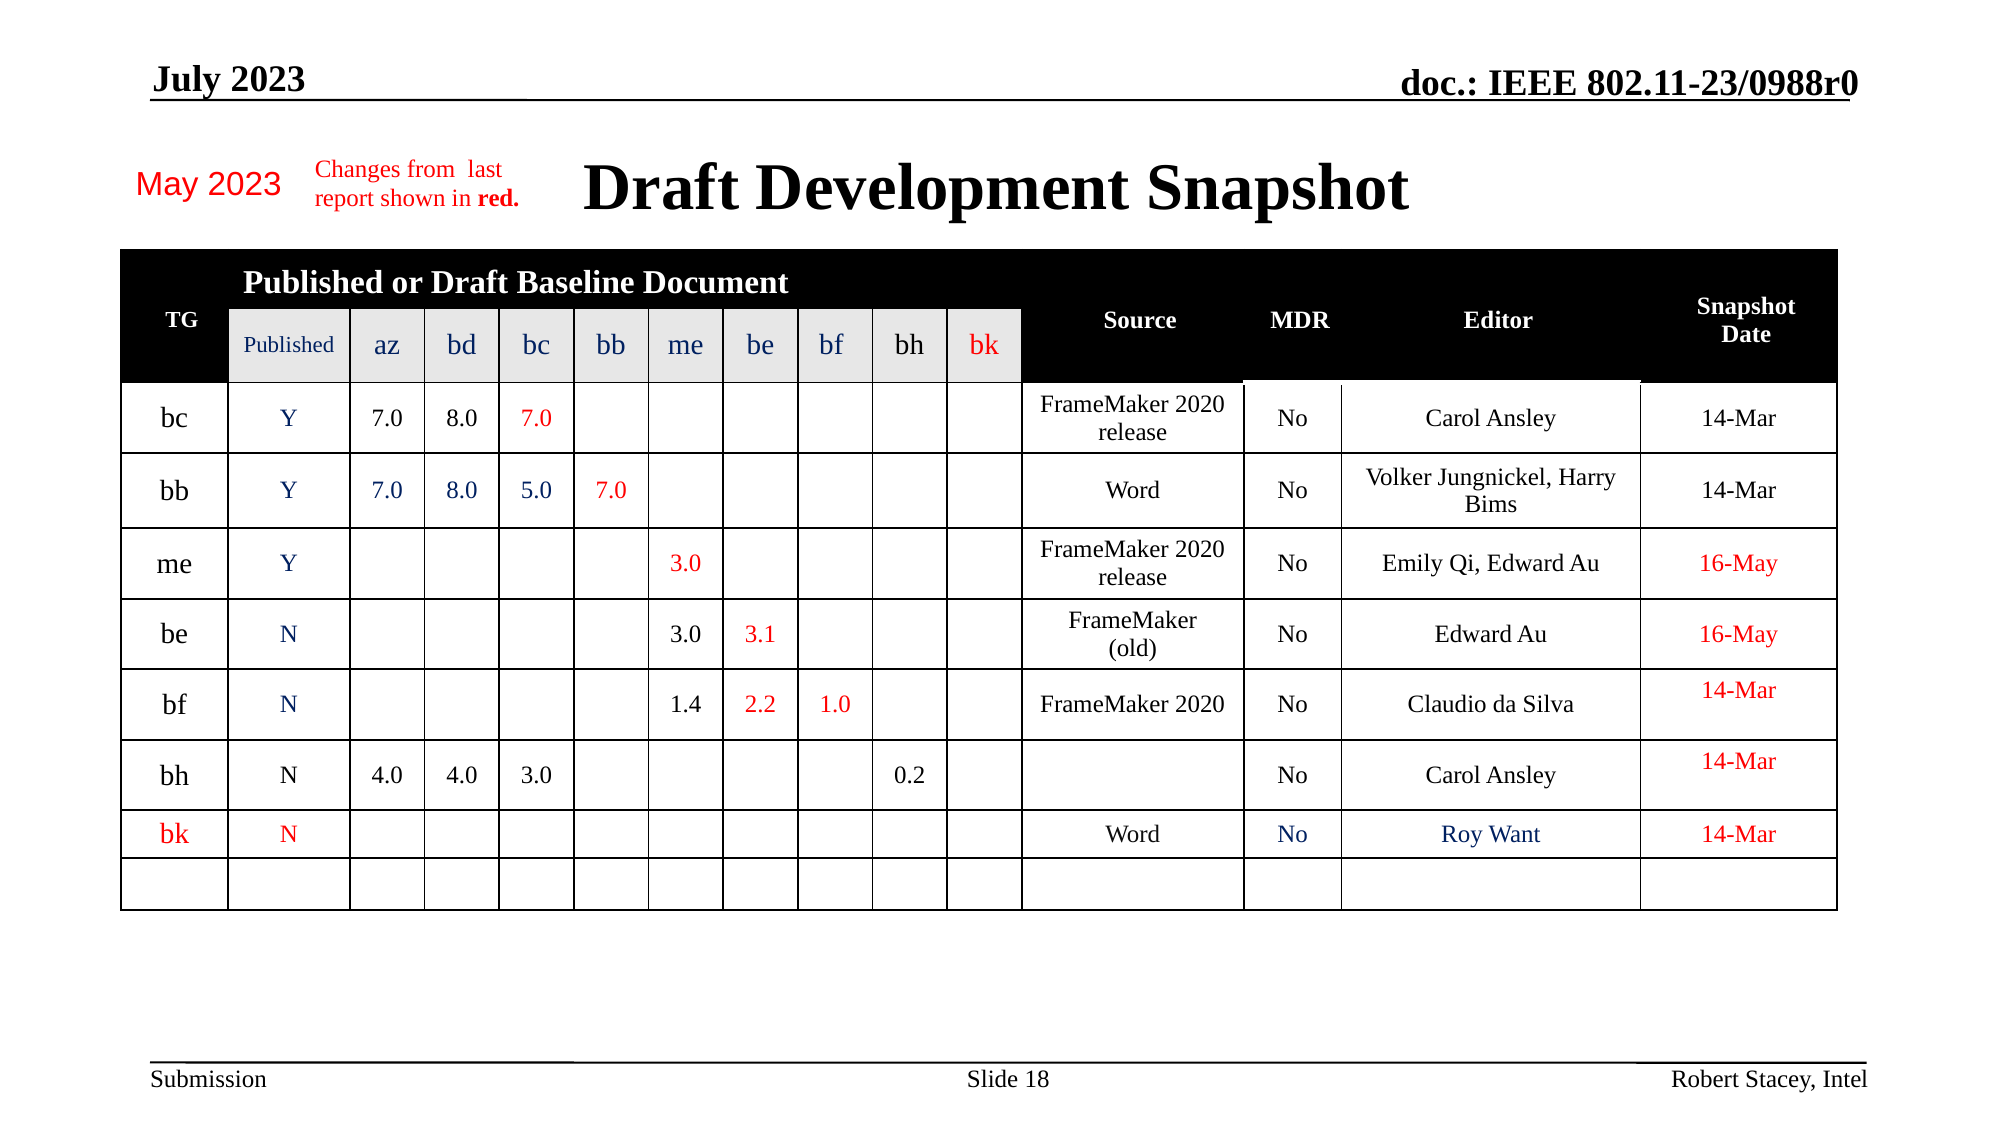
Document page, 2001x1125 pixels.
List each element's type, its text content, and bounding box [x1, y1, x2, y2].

table_cell Word [1023, 454, 1243, 527]
table_cell No [1245, 529, 1341, 598]
table_cell [500, 600, 573, 668]
table_cell 7.0 [500, 383, 573, 452]
table_cell FrameMaker 2020 release [1023, 383, 1243, 452]
table_cell No [1245, 385, 1341, 452]
table_cell Claudio da Silva [1342, 670, 1640, 739]
table_cell [351, 811, 424, 857]
table_cell bf [122, 670, 227, 739]
table_cell bh [122, 741, 227, 809]
table_cell [575, 811, 648, 857]
table_cell me [122, 529, 227, 598]
table_cell 14-Mar [1641, 454, 1836, 527]
table_cell 3.0 [649, 600, 722, 668]
table_cell 16-May [1641, 600, 1836, 668]
table_cell [122, 859, 227, 909]
table_cell N [229, 811, 349, 857]
table_cell FrameMaker 2020 [1023, 670, 1243, 739]
table_cell Volker Jungnickel, Harry Bims [1342, 454, 1640, 527]
table_cell 3.0 [649, 529, 722, 598]
table_cell [948, 741, 1021, 809]
table_cell [1245, 859, 1341, 909]
table_cell 1.4 [649, 670, 722, 739]
table_cell 5.0 [500, 454, 573, 527]
table_cell [724, 454, 797, 527]
table_cell 4.0 [425, 741, 498, 809]
table_cell FrameMaker (old) [1023, 600, 1243, 668]
table_cell [948, 383, 1021, 452]
table_cell 7.0 [351, 454, 424, 527]
table_cell [575, 600, 648, 668]
table_cell [873, 670, 946, 739]
table_cell No [1245, 454, 1341, 527]
table_header MDR [1245, 251, 1341, 380]
slide_number Slide 18 [950, 1061, 1067, 1123]
table_cell [575, 529, 648, 598]
table_cell [799, 383, 872, 452]
table_cell [948, 600, 1021, 668]
table_cell [649, 859, 722, 909]
table_cell Emily Qi, Edward Au [1342, 529, 1640, 598]
table_cell 4.0 [351, 741, 424, 809]
table_cell bh [873, 309, 946, 382]
table_cell 14-Mar [1641, 741, 1836, 809]
table_cell Carol Ansley [1342, 385, 1640, 452]
table_cell 8.0 [425, 454, 498, 527]
table_cell 16-May [1641, 529, 1836, 598]
table_cell [873, 454, 946, 527]
table_cell [799, 741, 872, 809]
table_cell [948, 454, 1021, 527]
table_cell [873, 600, 946, 668]
table_cell bd [425, 309, 498, 382]
table_cell [724, 811, 797, 857]
table_cell [351, 670, 424, 739]
table_cell [575, 670, 648, 739]
table_cell [799, 859, 872, 909]
table_cell [649, 454, 722, 527]
table_cell bc [122, 383, 227, 452]
table_cell Edward Au [1342, 600, 1640, 668]
table_cell Published [229, 309, 349, 382]
table_cell [873, 859, 946, 909]
table_cell FrameMaker 2020 release [1023, 529, 1243, 598]
table_cell [799, 811, 872, 857]
table_header Source [1023, 251, 1243, 382]
footer Robert Stacey, Intel [1171, 1061, 1869, 1093]
table_cell [1023, 741, 1243, 809]
table_cell [948, 811, 1021, 857]
table_cell [425, 811, 498, 857]
table_cell [500, 811, 573, 857]
table_cell [575, 741, 648, 809]
table_cell [425, 859, 498, 909]
table_cell [724, 529, 797, 598]
table_cell 14-Mar [1641, 383, 1836, 452]
table_cell 8.0 [425, 383, 498, 452]
table_cell [799, 529, 872, 598]
table_cell me [649, 309, 722, 382]
table_cell [351, 529, 424, 598]
table_cell Y [229, 529, 349, 598]
table_cell [575, 859, 648, 909]
table_header Published or Draft Baseline Document [229, 251, 1021, 307]
table_cell [724, 741, 797, 809]
table_cell [948, 859, 1021, 909]
title Draft Development Snapshot [147, 94, 1848, 271]
table_cell [1023, 859, 1243, 909]
table_cell [873, 529, 946, 598]
table_header Snapshot Date [1641, 251, 1836, 382]
table_cell 14-Mar [1641, 811, 1836, 857]
table_cell 7.0 [351, 383, 424, 452]
table_cell [500, 670, 573, 739]
table_cell No [1245, 811, 1341, 857]
table_cell [500, 529, 573, 598]
table_cell N [229, 600, 349, 668]
table_cell [351, 859, 424, 909]
table_cell Y [229, 454, 349, 527]
table_cell [1342, 859, 1640, 909]
table_cell [229, 859, 349, 909]
table_cell 3.1 [724, 600, 797, 668]
table_cell [799, 454, 872, 527]
table_cell [724, 383, 797, 452]
table_cell bf [799, 309, 872, 382]
table_cell [724, 859, 797, 909]
table_cell [425, 600, 498, 668]
table_cell bb [575, 309, 648, 382]
table_cell bk [122, 811, 227, 857]
table_cell [425, 670, 498, 739]
table_cell [649, 811, 722, 857]
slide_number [152, 54, 563, 100]
table_cell 7.0 [575, 454, 648, 527]
table_cell 14-Mar [1641, 670, 1836, 739]
table_cell 1.0 [799, 670, 872, 739]
table_header TG [122, 251, 227, 382]
table_cell be [724, 309, 797, 382]
table_cell [873, 811, 946, 857]
table_cell Word [1023, 811, 1243, 857]
table_cell [1641, 859, 1836, 909]
table_cell 3.0 [500, 741, 573, 809]
table_cell be [122, 600, 227, 668]
table_cell N [229, 670, 349, 739]
table_cell Y [229, 383, 349, 452]
table_cell No [1245, 600, 1341, 668]
text_box May 2023 [120, 154, 300, 210]
table_cell N [229, 741, 349, 809]
table_cell [649, 383, 722, 452]
table_cell [500, 859, 573, 909]
table_cell Roy Want [1342, 811, 1640, 857]
table_cell [575, 383, 648, 452]
table_cell [799, 600, 872, 668]
table_cell az [351, 309, 424, 382]
table_cell No [1245, 741, 1341, 809]
text_box Changes from last report shown in red. [300, 144, 575, 220]
table_cell bb [122, 454, 227, 527]
table_cell [351, 600, 424, 668]
table_cell 2.2 [724, 670, 797, 739]
table_cell bc [500, 309, 573, 382]
table_cell [948, 529, 1021, 598]
table_cell No [1245, 670, 1341, 739]
table_header Editor [1342, 251, 1640, 380]
table_cell [873, 383, 946, 452]
table_cell Carol Ansley [1342, 741, 1640, 809]
table_cell [649, 741, 722, 809]
table_cell [948, 670, 1021, 739]
table_cell bk [948, 309, 1021, 382]
table_cell 0.2 [873, 741, 946, 809]
table_cell [425, 529, 498, 598]
